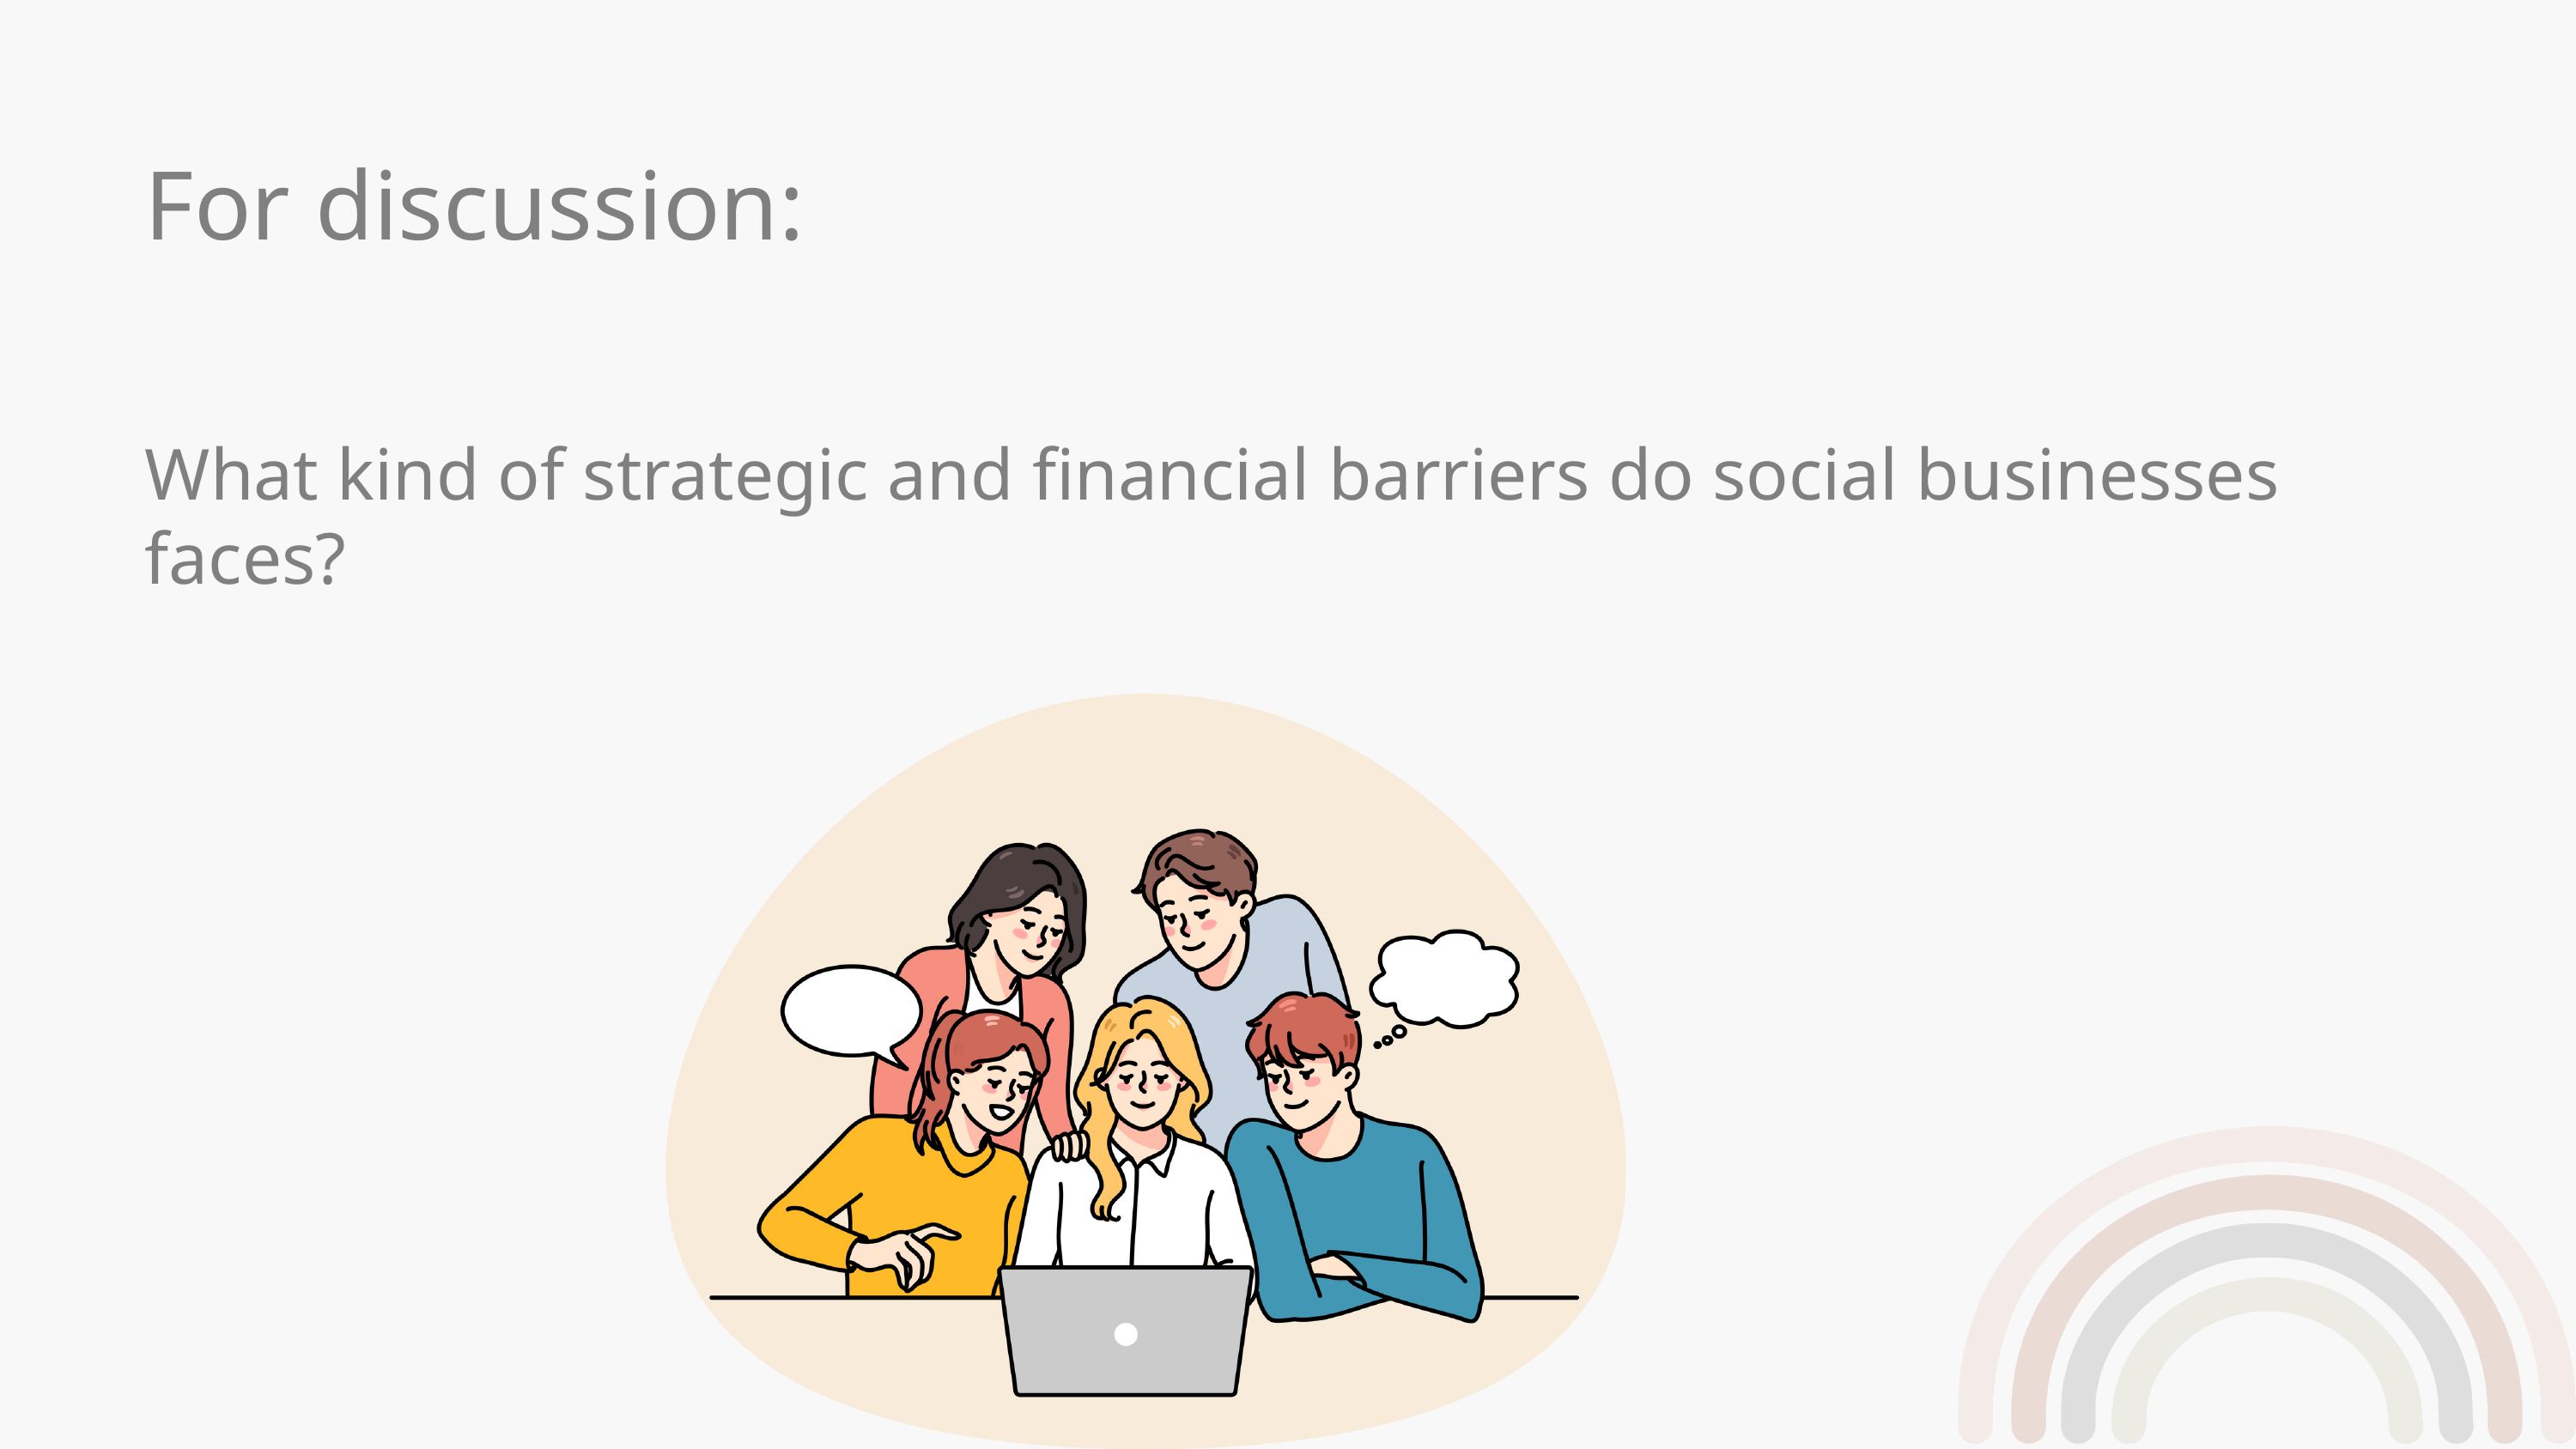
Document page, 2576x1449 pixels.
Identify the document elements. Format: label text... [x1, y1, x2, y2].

text_box [665, 694, 1626, 1449]
text_box What kind of strategic and financial barriers do social businesses faces? [144, 429, 2407, 599]
text_box For discussion: [144, 144, 877, 259]
text_box [1958, 1095, 2576, 1449]
